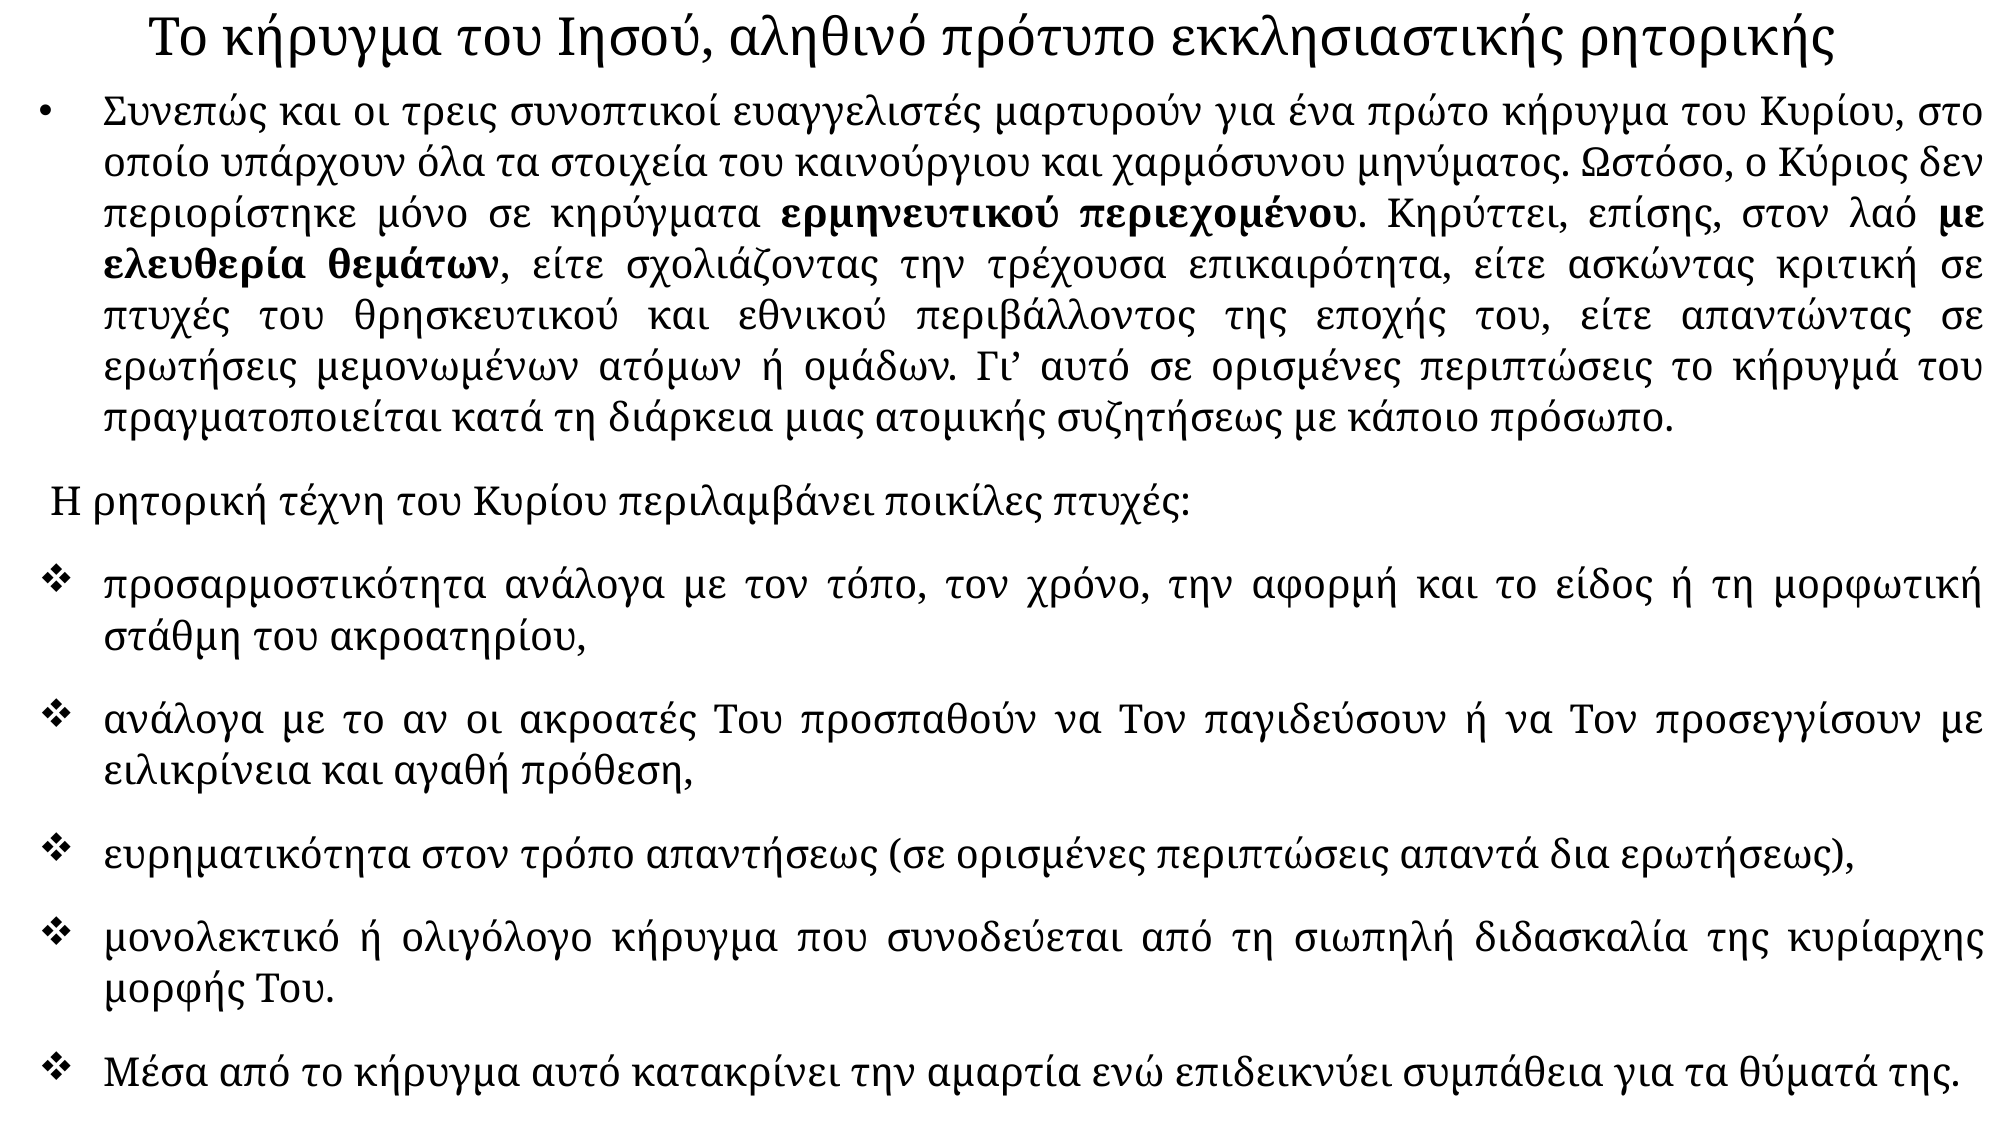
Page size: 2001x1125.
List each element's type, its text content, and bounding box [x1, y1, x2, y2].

title Το κήρυγμα του Ιησού, αληθινό πρότυπο εκκλησιαστικής ρητορικής [0, 3, 2000, 75]
list Συνεπώς και οι τρεις συνοπτικοί ευαγγελιστές μαρτυρούν για ένα πρώτο κήρυγμα του Κυρίου, στο οποίο υπάρχουν όλα τα στοιχεία του καινούργιου και χαρμόσυνου μηνύματος. Ωστόσο, ο Κύριος δεν περιορίστηκε μόνο σε κηρύγματα ερμηνευτικού περιεχομένου. Κηρύττει, επίσης, στον λαό με ελευθερία θεμάτων, είτε σχολιάζοντας την τρέχουσα επικαιρότητα, είτε ασκώντας κριτική σε πτυχές του θρησκευτικού και εθνικού περιβάλλοντος της εποχής του, είτε απαντώντας σε ερωτήσεις μεμονωμένων ατόμων ή ομάδων. Γι’ αυτό σε ορισμένες περιπτώσεις το κήρυγμά του πραγματοποιείται κατά τη διάρκεια μιας ατομικής συζητήσεως με κάποιο πρόσωπο. Η ρητορική τέχνη του Κυρίου περιλαμβάνει ποικίλες πτυχές: προσαρμοστικότητα ανάλογα με τον τόπο, τον χρόνο, την αφορμή και το είδος ή τη μορφωτική στάθμη του ακροατηρίου, ανάλογα με το αν οι ακροατές Του προσπαθούν να Τον παγιδεύσουν ή να Τον προσεγγίσουν με ειλικρίνεια και αγαθή πρόθεση, ευρηματικότητα στον τρόπο απαντήσεως (σε ορισμένες περιπτώσεις απαντά δια ερωτήσεως), μονολεκτικό ή ολιγόλογο κήρυγμα που συνοδεύεται από τη σιωπηλή διδασκαλία της κυρίαρχης μορφής Του. Μέσα από το κήρυγμα αυτό κατακρίνει την αμαρτία ενώ επιδεικνύει συμπάθεια για τα θύματά της. [0, 75, 2000, 1122]
